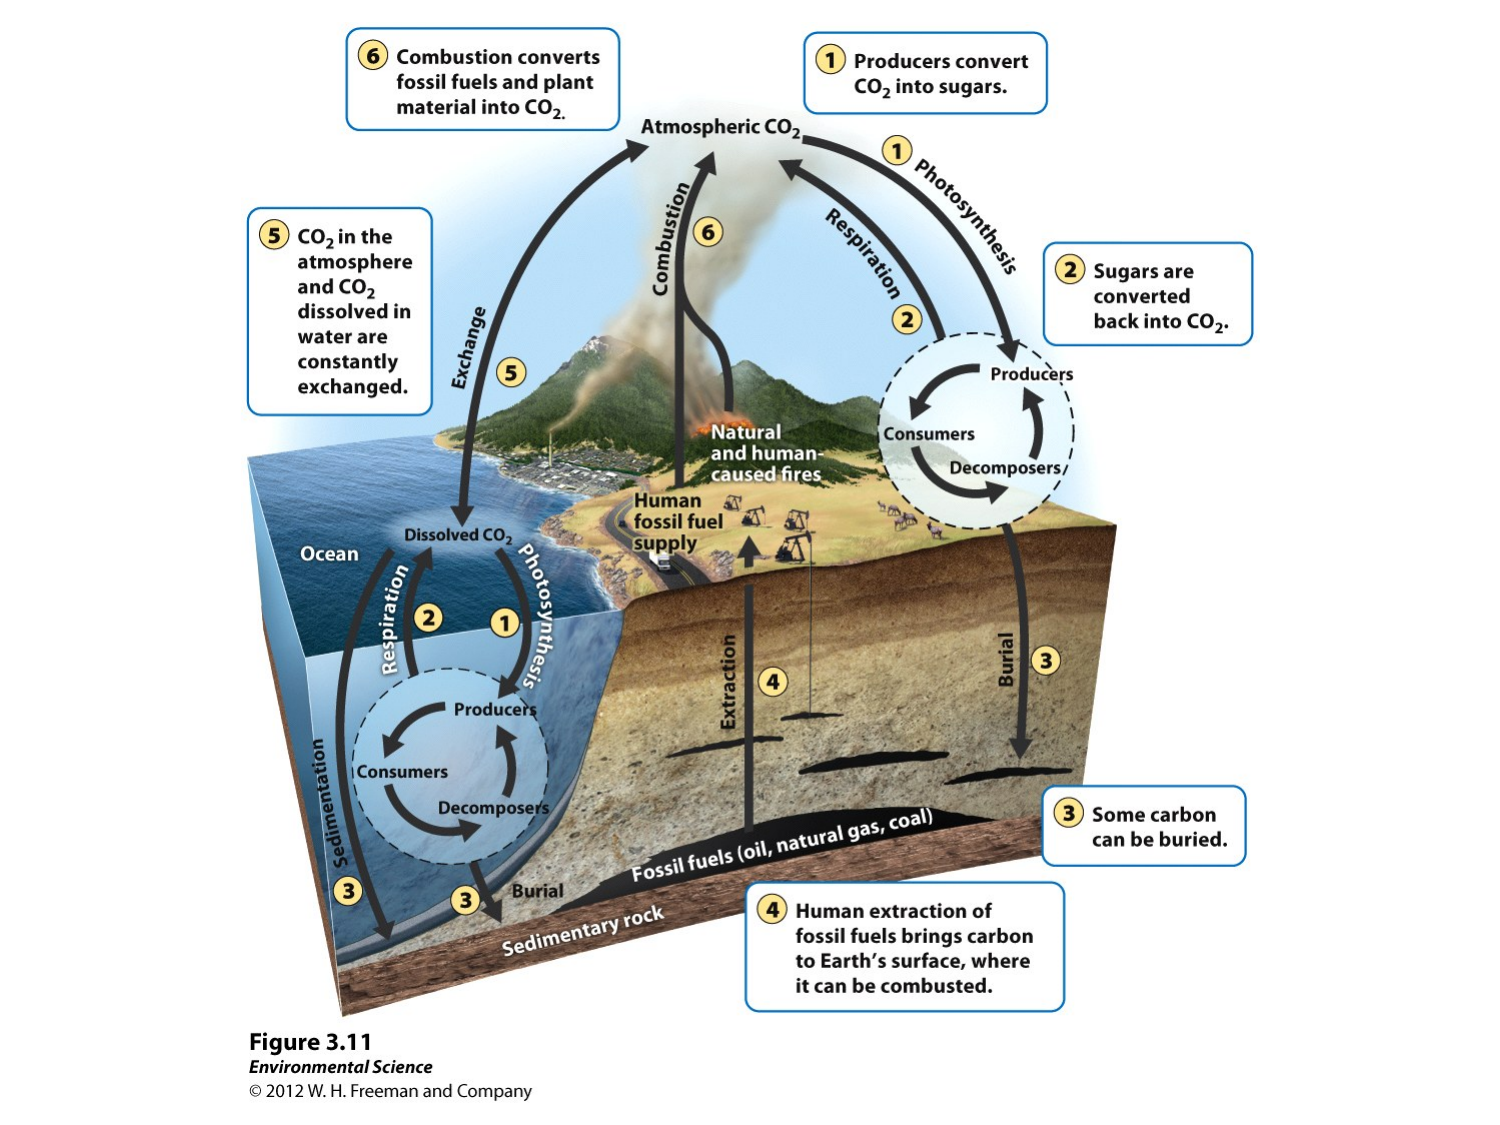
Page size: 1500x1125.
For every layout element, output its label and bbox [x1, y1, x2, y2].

picture [241, 22, 1260, 1105]
